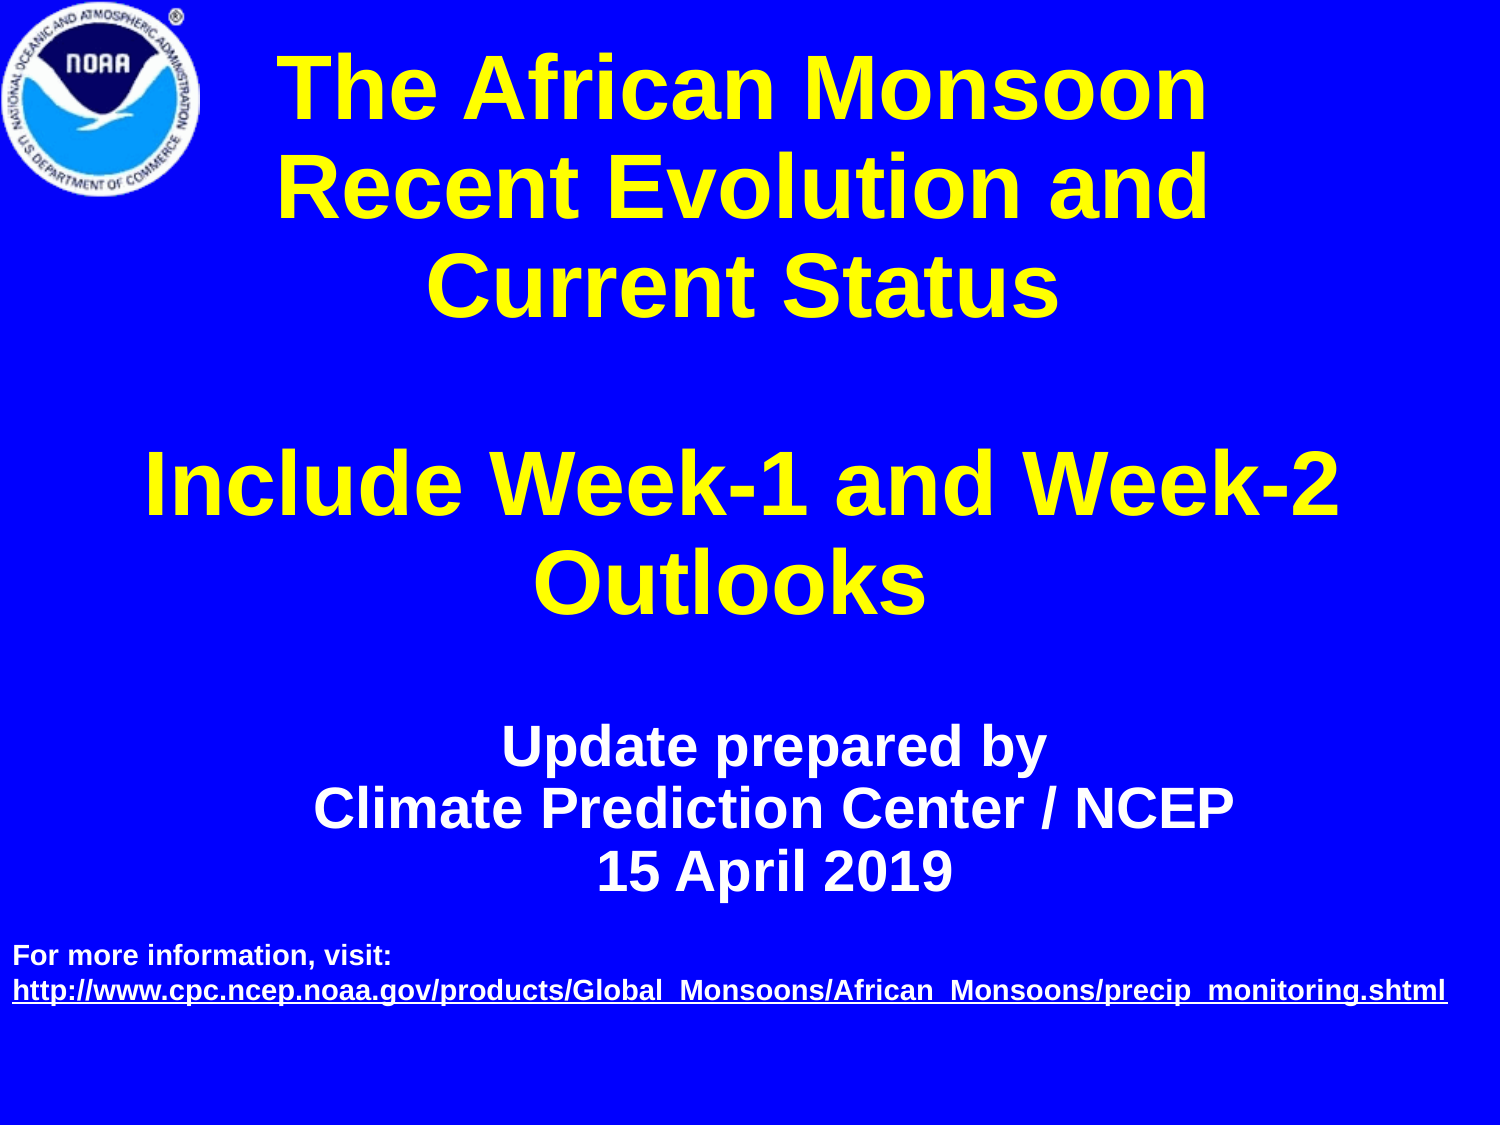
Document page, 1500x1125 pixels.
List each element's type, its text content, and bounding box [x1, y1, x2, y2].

picture [0, 0, 200, 200]
text_box Update prepared by Climate Prediction Center / NCEP 15 April 2019 [275, 708, 1275, 912]
text_box For more information, visit: http://www.cpc.ncep.noaa.gov/products/Global_Monsoons/African_Monsoons/precip_monitoring.shtml [0, 929, 1471, 1014]
title The African Monsoon Recent Evolution and Current Status Include Week-1 and Week-2 Outlooks [112, 37, 1376, 638]
